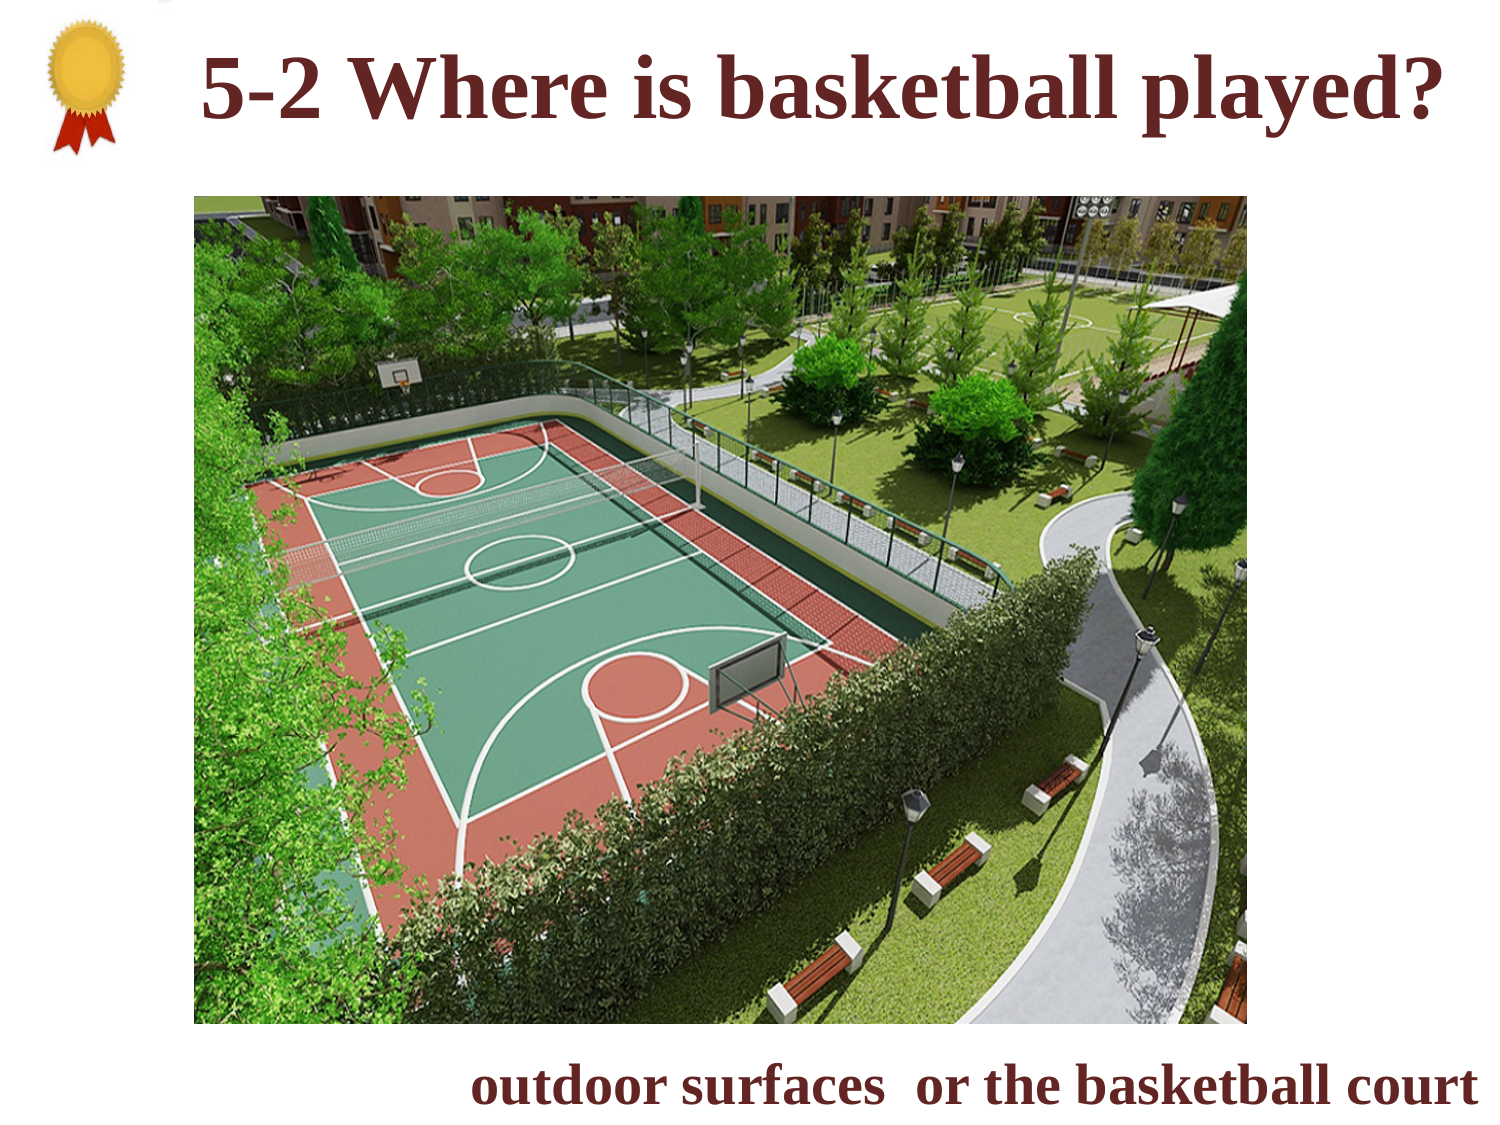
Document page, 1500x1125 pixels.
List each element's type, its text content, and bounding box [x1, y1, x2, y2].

picture [0, 0, 172, 173]
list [194, 195, 1247, 1024]
text_box outdoor surfaces or the basketball court [455, 1039, 1495, 1124]
title 5-2 Where is basketball played? [150, 42, 1500, 231]
